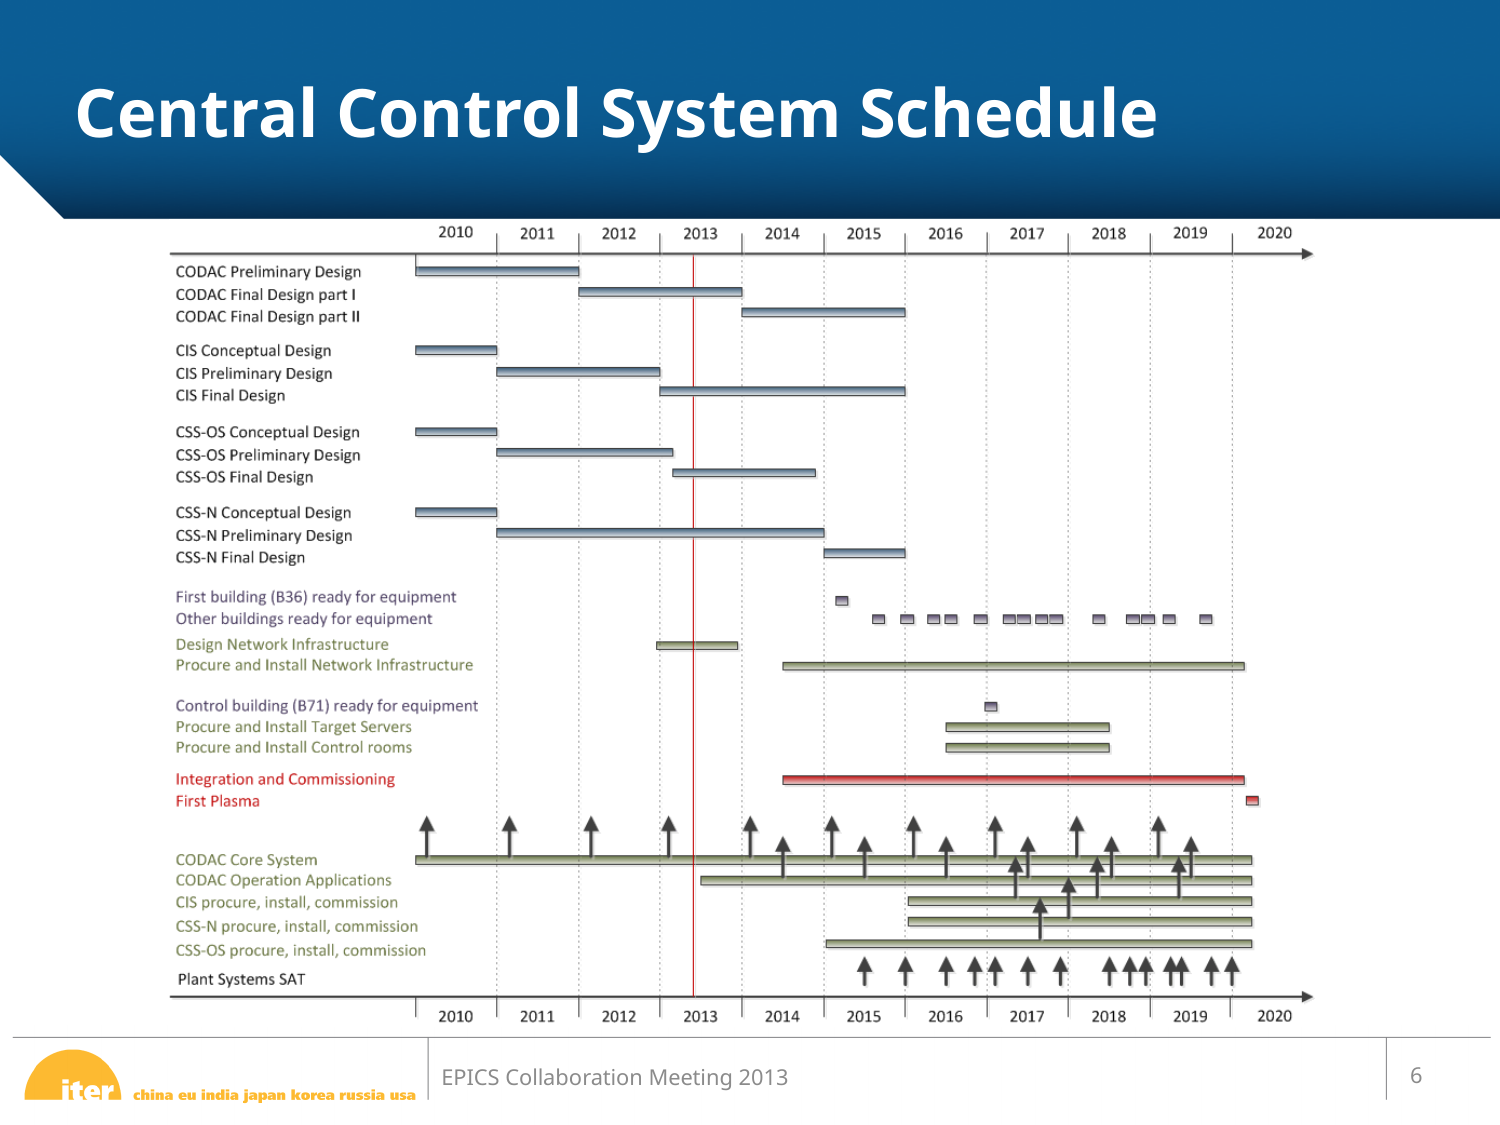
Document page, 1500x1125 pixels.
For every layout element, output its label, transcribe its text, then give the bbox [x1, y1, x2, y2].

title Central Control System Schedule [59, 22, 1426, 199]
slide_number 6 [1410, 1046, 1469, 1107]
picture [0, 0, 1500, 1125]
